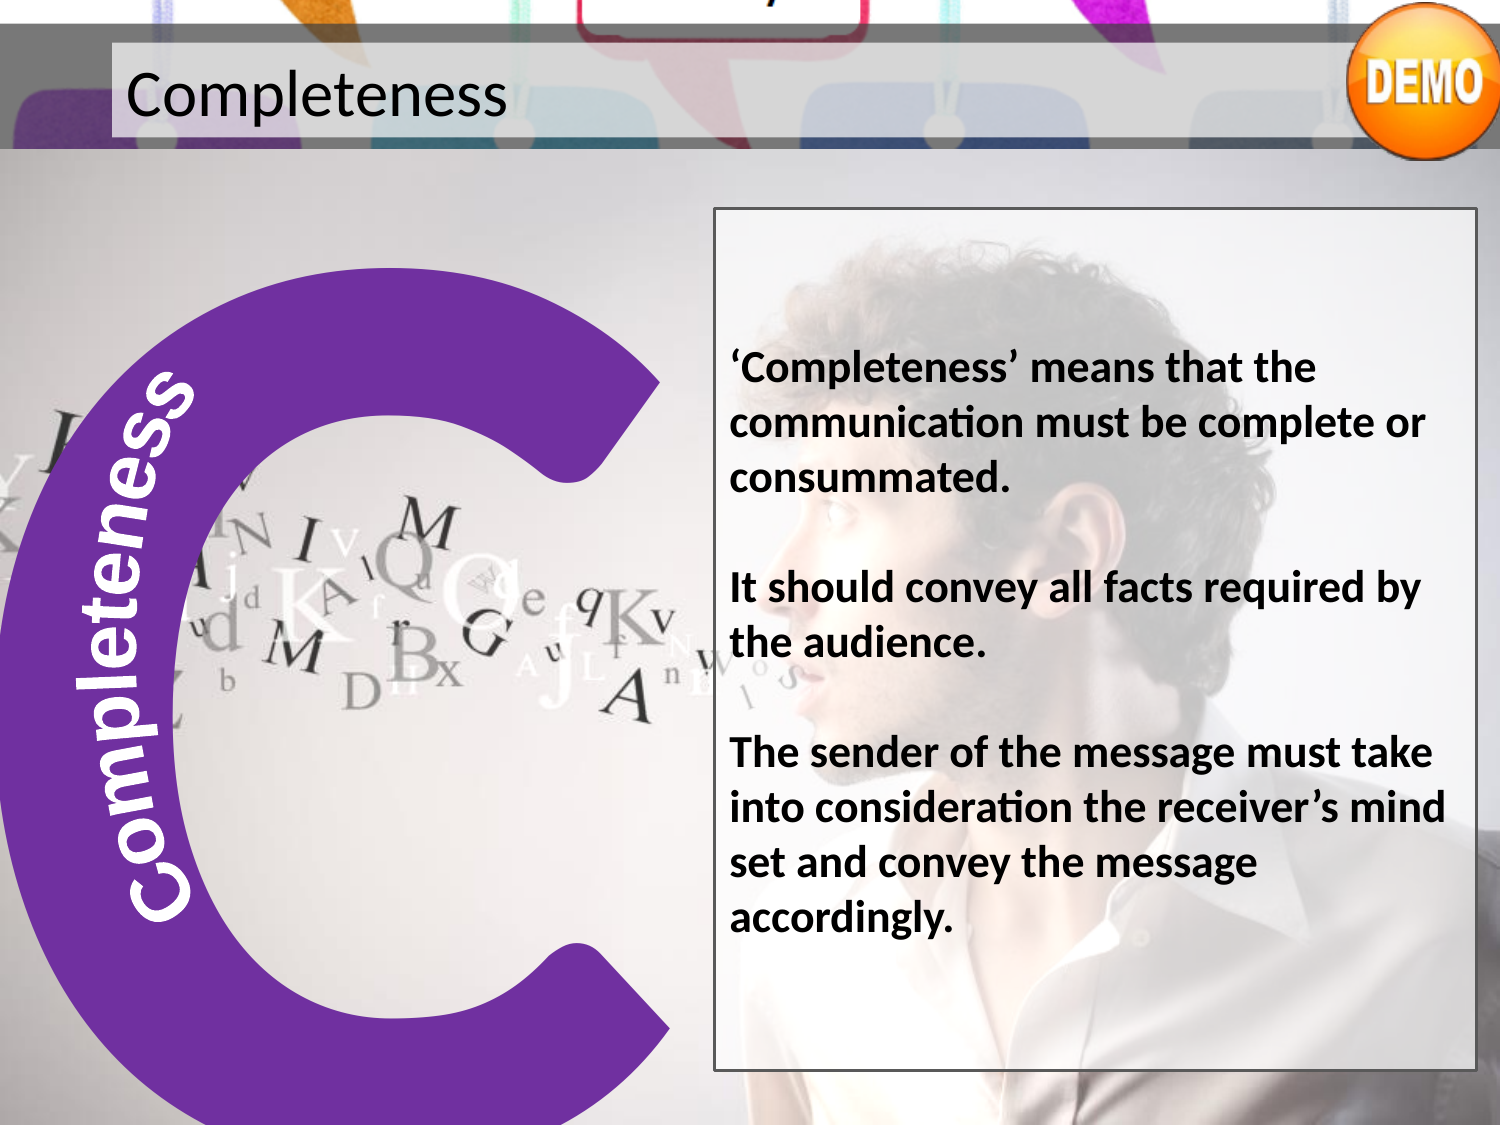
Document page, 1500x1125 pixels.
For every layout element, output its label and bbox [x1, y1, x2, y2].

text_box [699, 0, 1347, 150]
picture [692, 2, 1500, 1125]
text_box [0, 0, 692, 1125]
